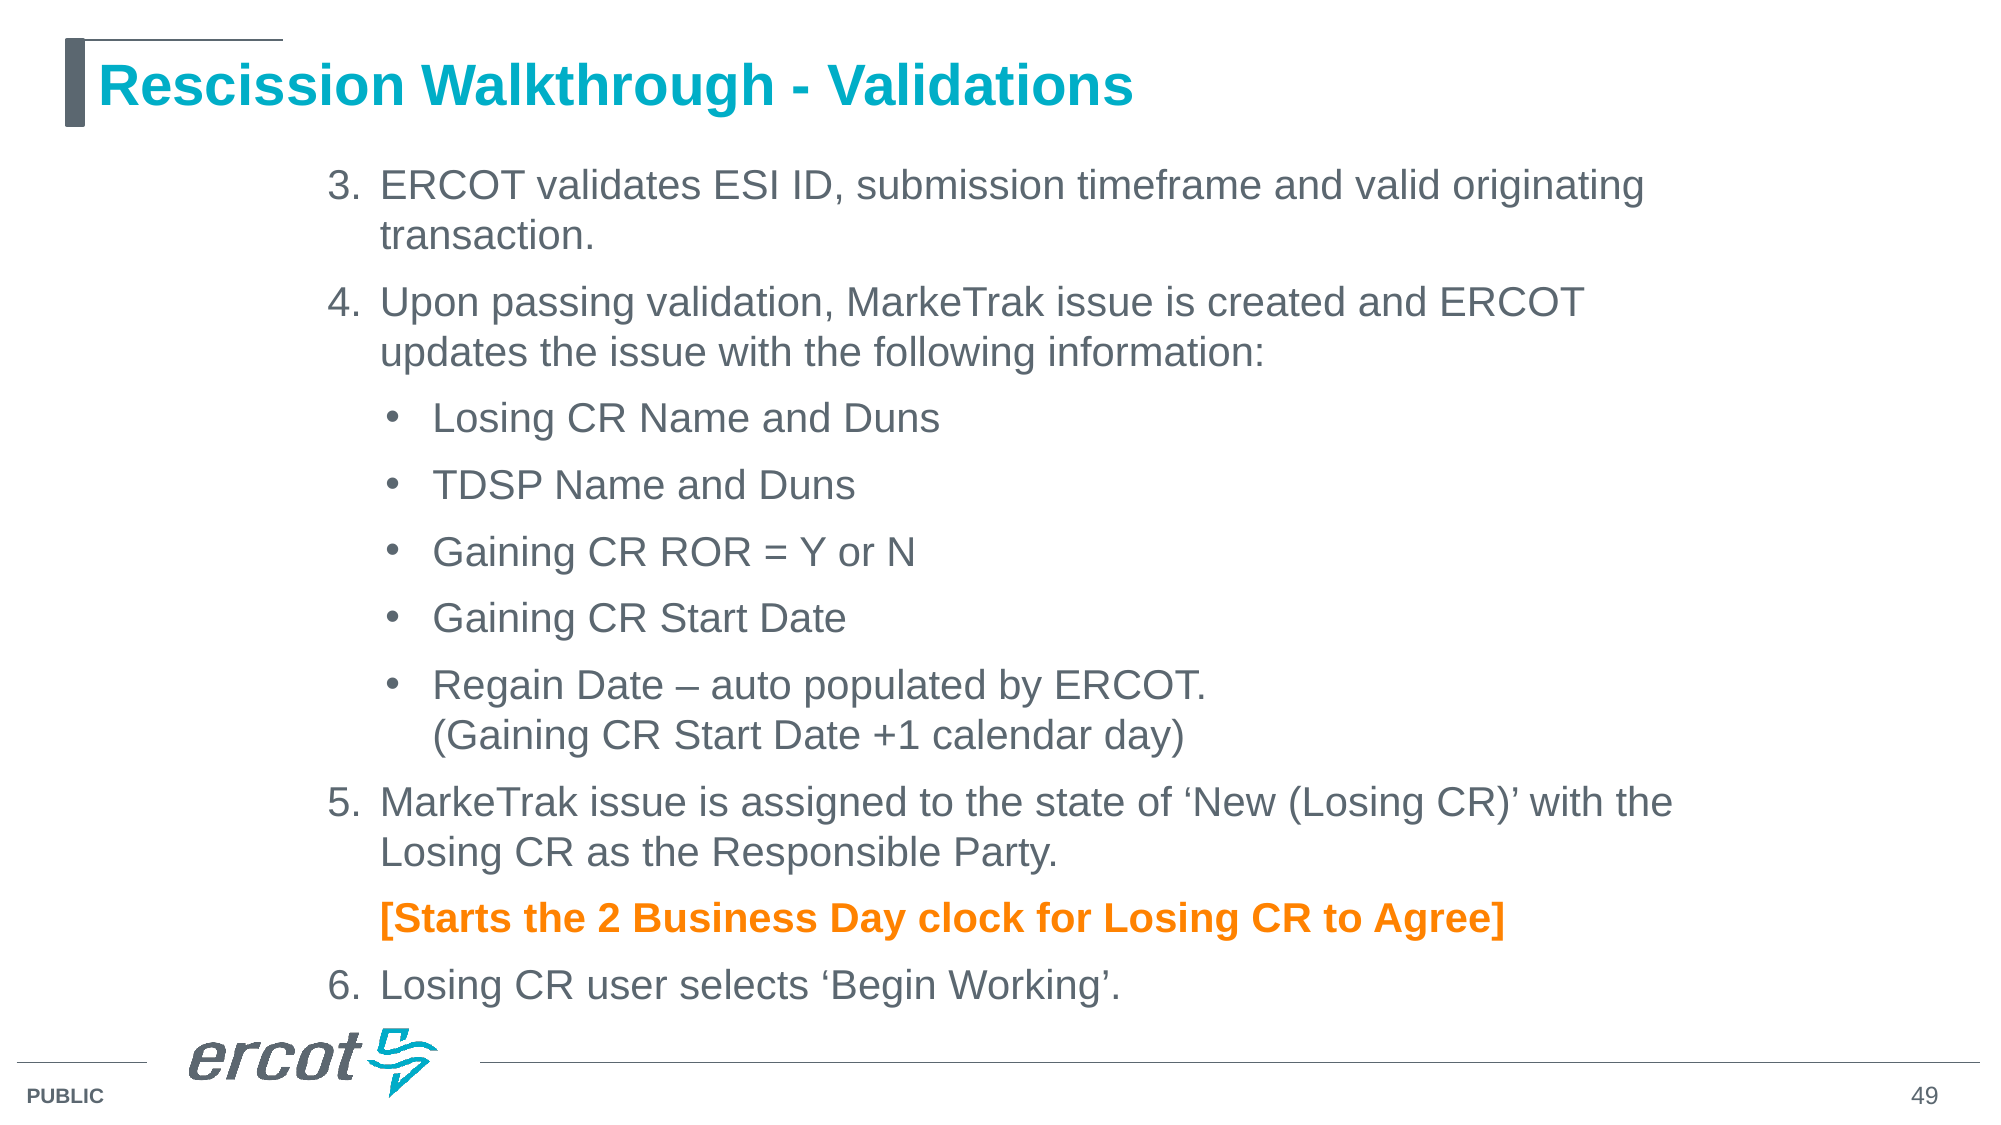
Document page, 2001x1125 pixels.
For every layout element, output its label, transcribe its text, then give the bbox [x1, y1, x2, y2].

title Rescission Walkthrough - Validations [83, 39, 1934, 125]
picture [183, 1024, 442, 1100]
slide_number 49 [1866, 1076, 1984, 1113]
list ERCOT validates ESI ID, submission timeframe and valid originating transaction. Upon passing validation, MarkeTrak issue is created and ERCOT updates the issue with the following information: Losing CR Name and Duns TDSP Name and Duns Gaining CR ROR = Y or N Gaining CR Start Date Regain Date – auto populated by ERCOT. (Gaining CR Start Date +1 calendar day) MarkeTrak issue is assigned to the state of ‘New (Losing CR)’ with the Losing CR as the Responsible Party. [Starts the 2 Business Day clock for Losing CR to Agree] Losing CR user selects ‘Begin Working’. [312, 150, 1700, 1021]
